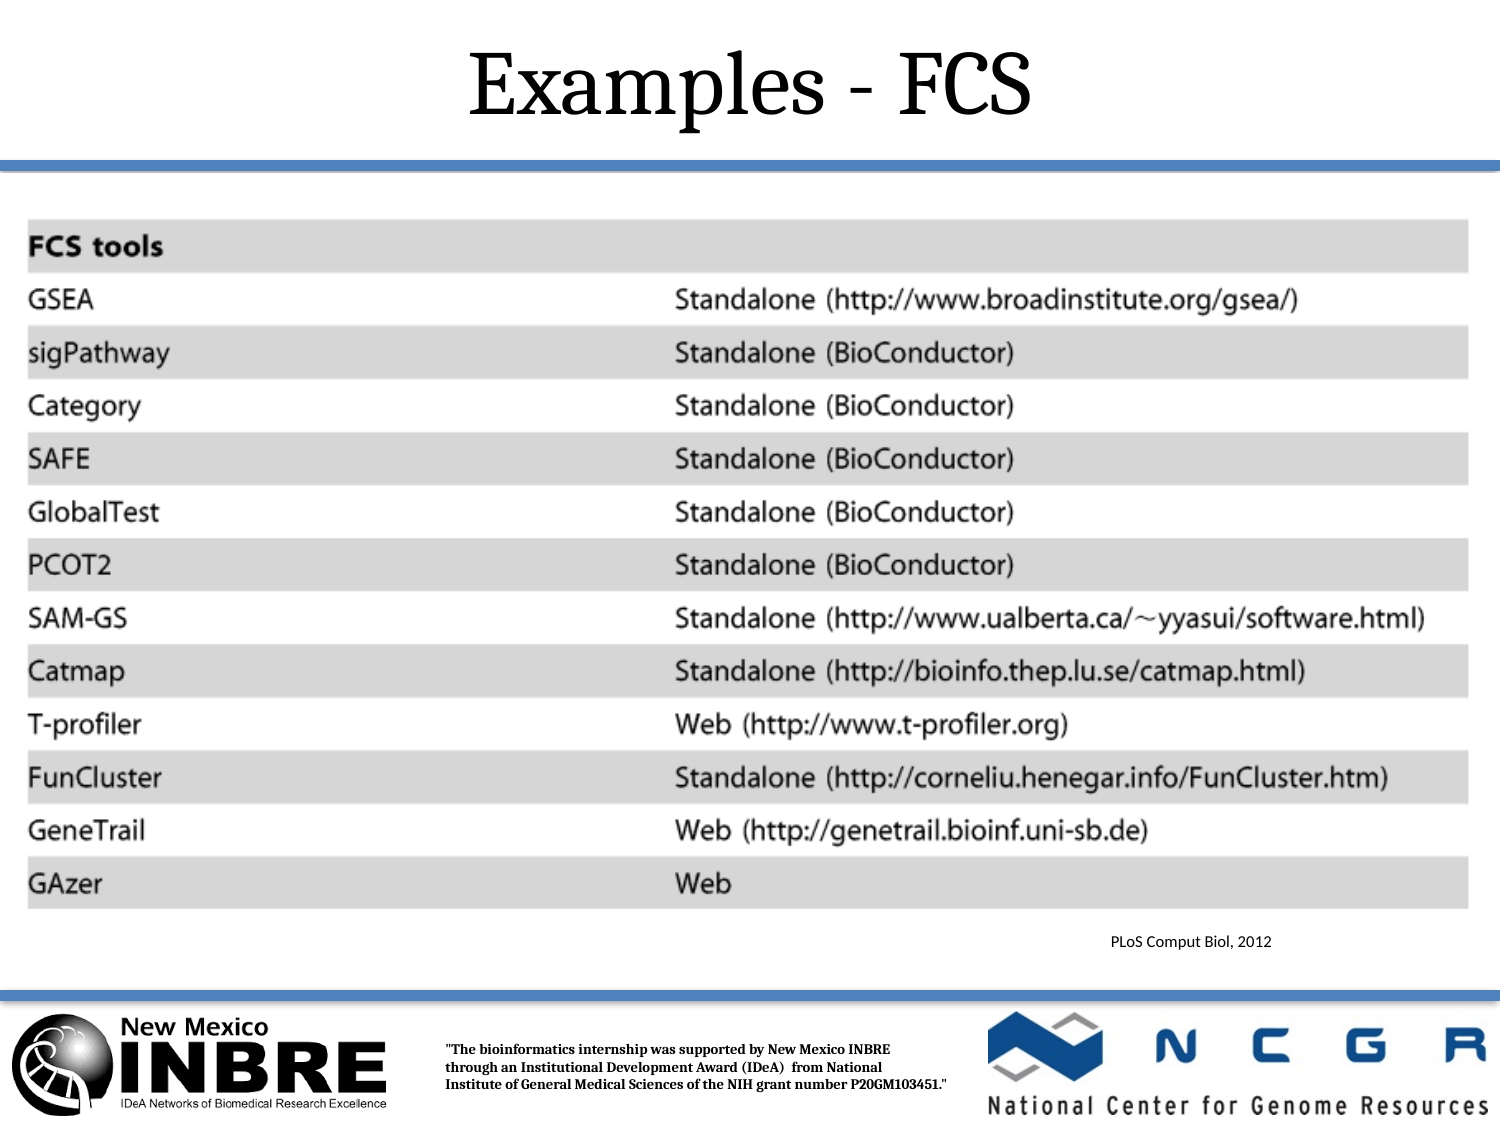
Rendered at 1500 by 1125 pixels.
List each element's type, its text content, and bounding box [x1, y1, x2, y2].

picture [988, 1011, 1488, 1115]
title Examples - FCS [0, 0, 1500, 157]
picture [12, 1011, 389, 1116]
text_box PLoS Comput Biol, 2012 [1096, 934, 1348, 959]
picture [0, 173, 1500, 925]
